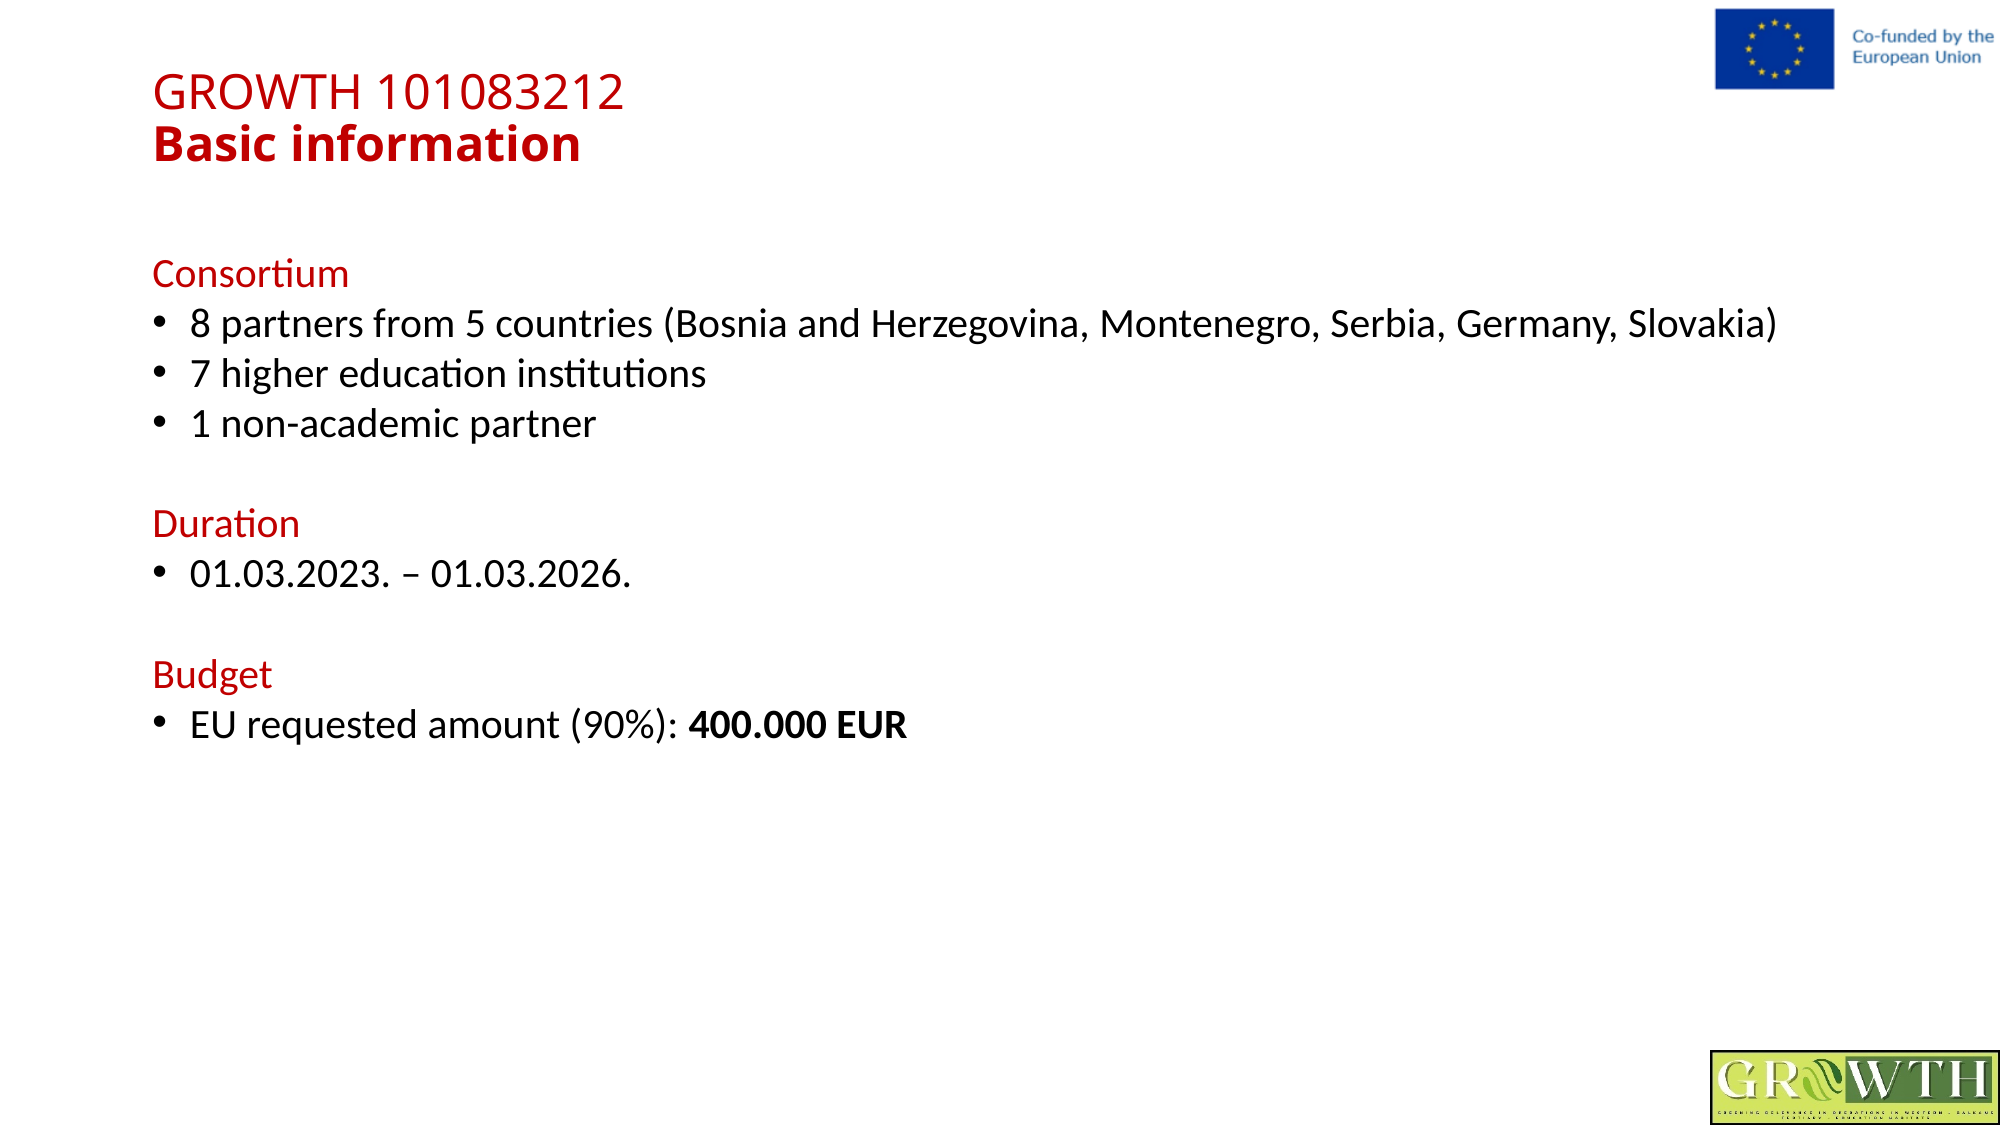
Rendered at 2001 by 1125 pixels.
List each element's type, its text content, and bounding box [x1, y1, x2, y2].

picture [1709, 1050, 2000, 1125]
text_box Consortium 8 partners from 5 countries (Bosnia and Herzegovina, Montenegro, Serbia, Germany, Slovakia) 7 higher education institutions 1 non-academic partner Duration 01.03.2023. – 01.03.2026. Budget EU requested amount (90%): 400.000 EUR [137, 238, 1960, 1050]
picture [1709, 1, 2000, 92]
title GROWTH 101083212 Basic information [137, 59, 1863, 180]
